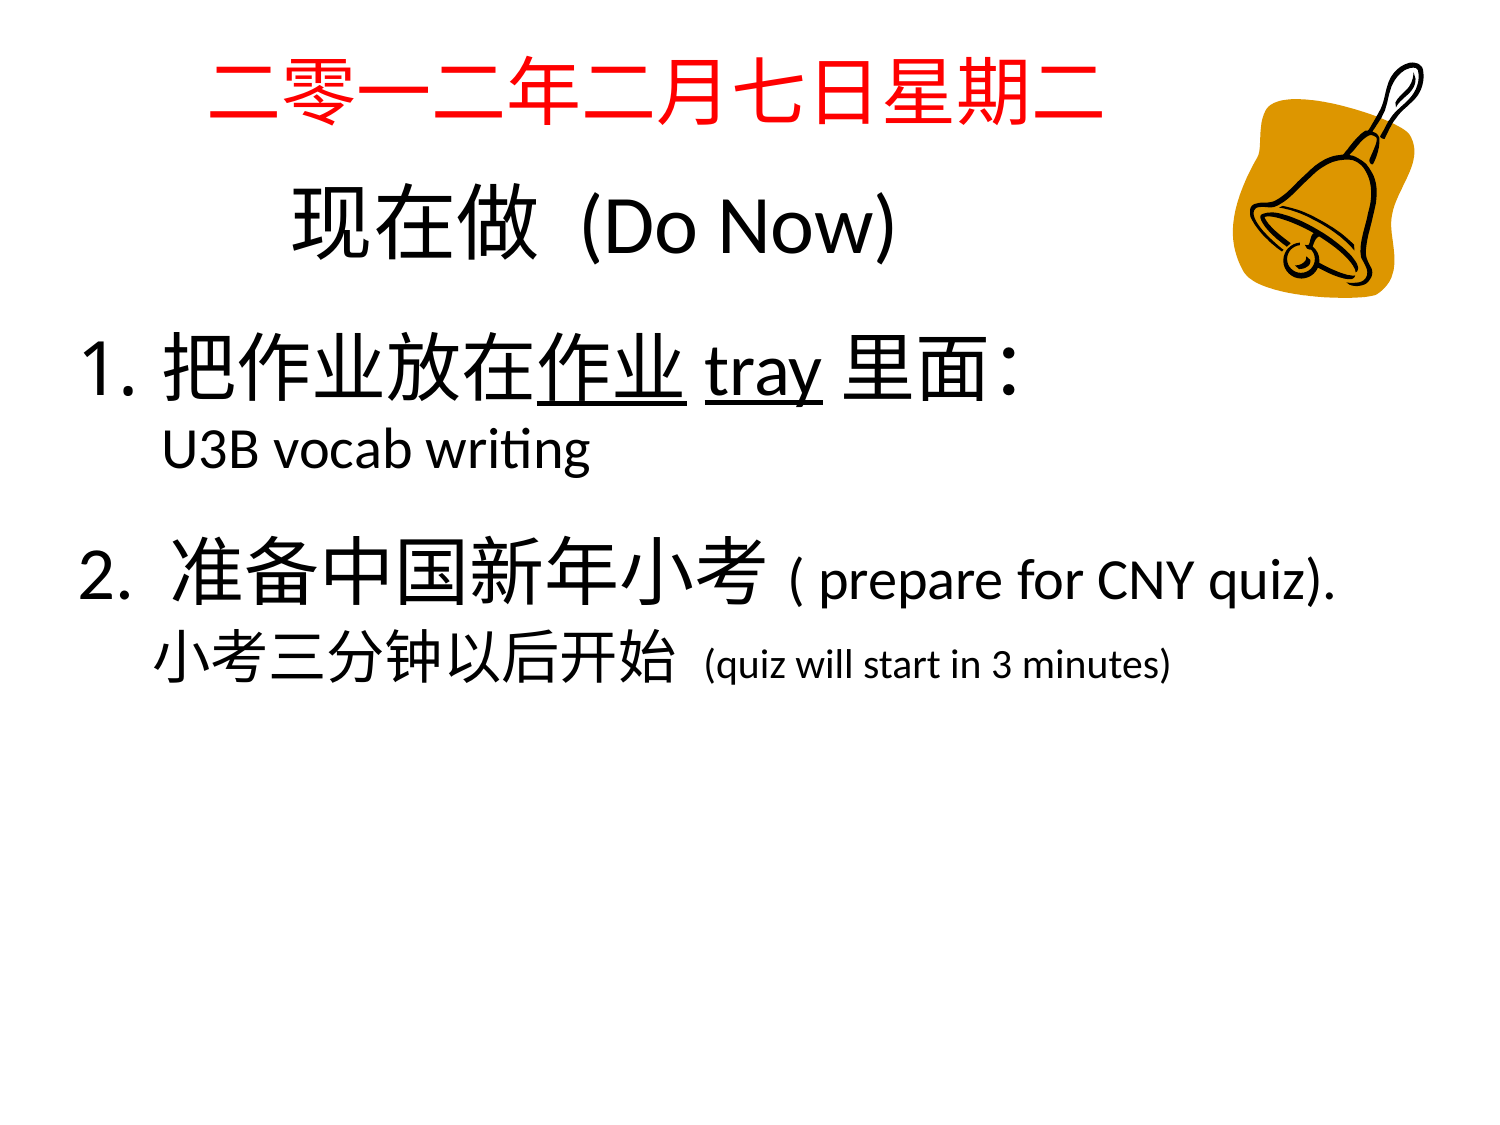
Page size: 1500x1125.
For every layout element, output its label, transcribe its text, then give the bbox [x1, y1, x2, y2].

text_box 二零一二年二月七日星期二 [192, 37, 1122, 143]
text_box 把作业放在作业tray里面： U3B vocab writing 2. 准备中国新年小考( prepare for CNY quiz). [62, 312, 1500, 623]
text_box 小考三分钟以后开始 (quiz will start in 3 minutes) [137, 612, 1250, 698]
text_box 现在做 (Do Now) [274, 162, 1219, 278]
picture [1224, 62, 1425, 299]
